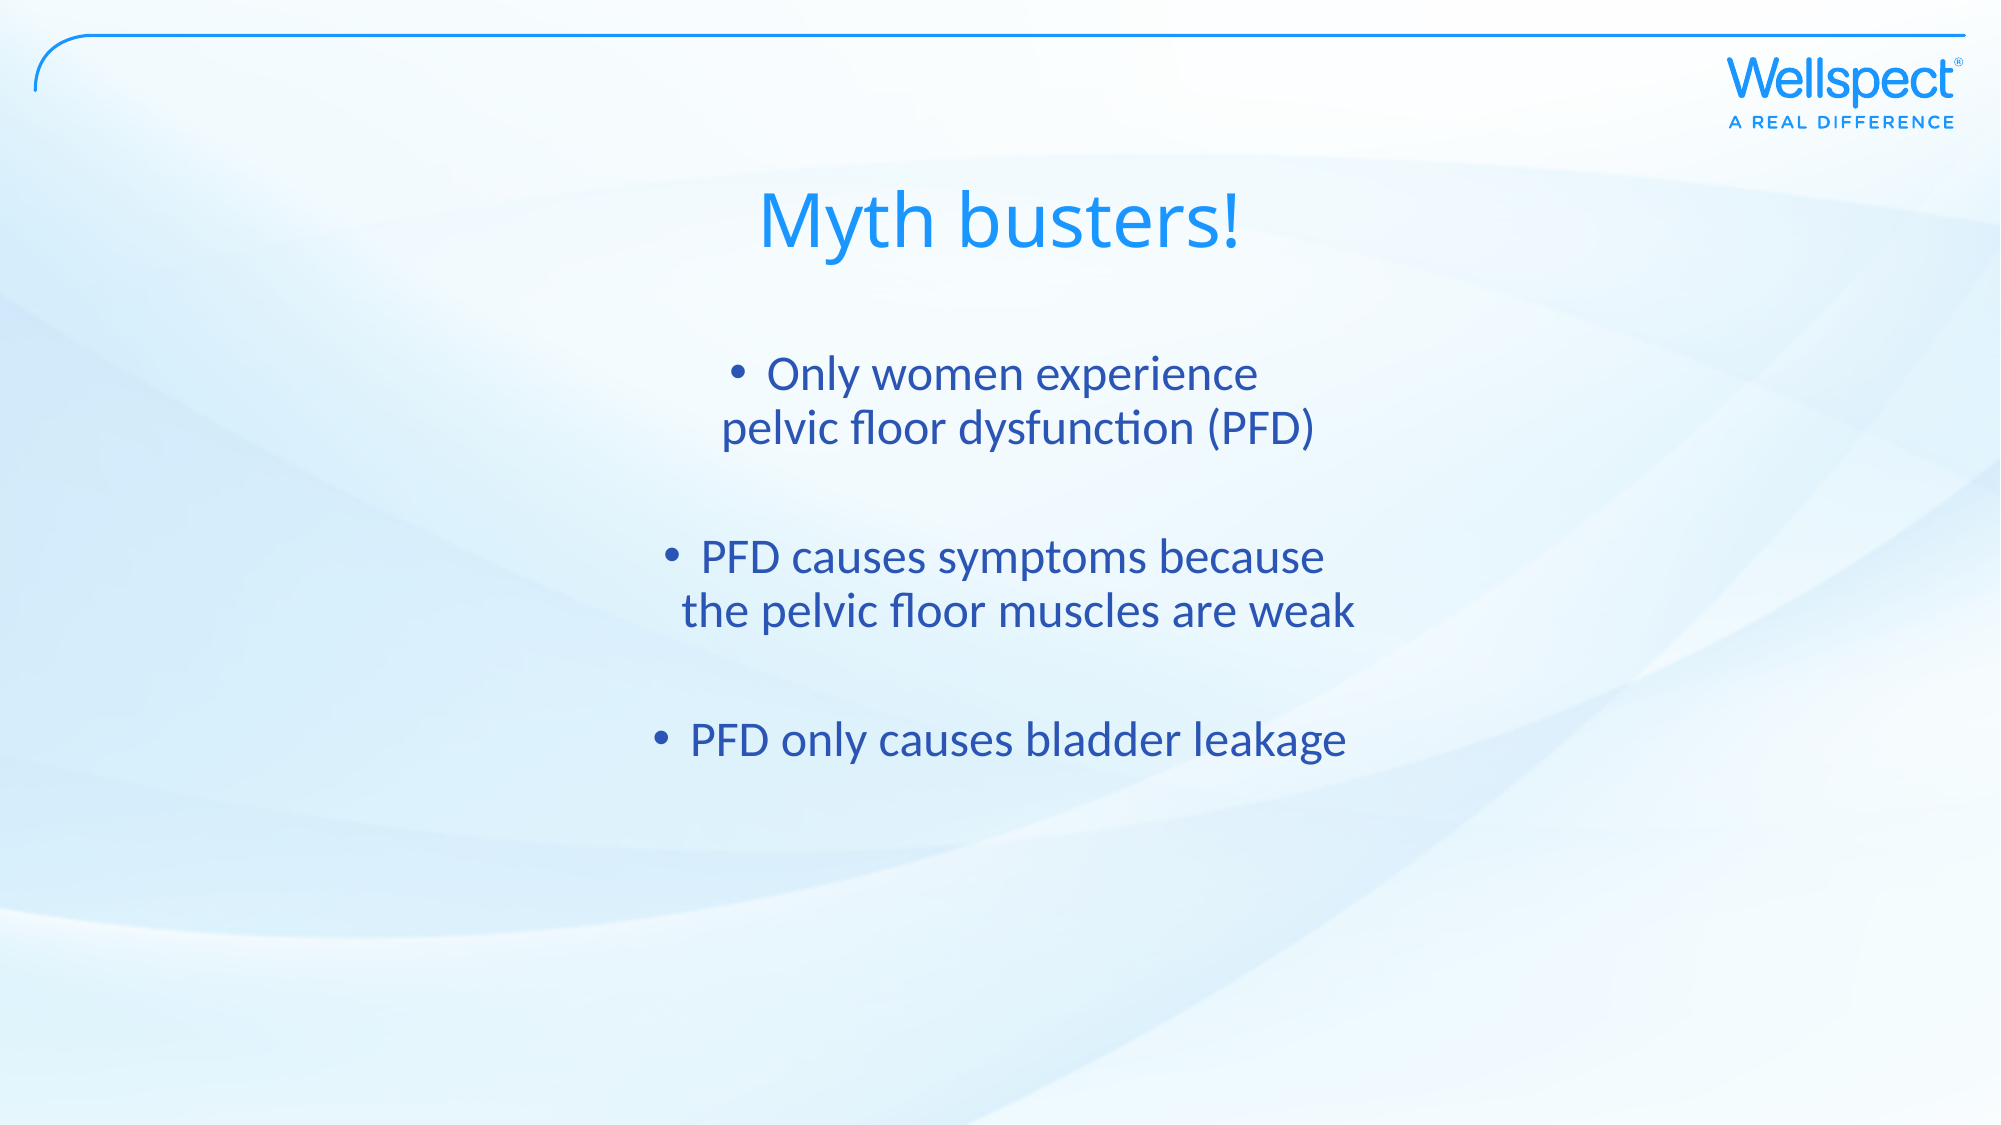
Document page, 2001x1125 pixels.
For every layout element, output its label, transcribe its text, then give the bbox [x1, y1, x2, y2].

list Only women experience pelvic floor dysfunction (PFD) PFD causes symptoms because the pelvic floor muscles are weak PFD only causes bladder leakage [137, 340, 1863, 1034]
picture [0, 0, 2001, 1125]
title Myth busters! [137, 122, 1863, 324]
